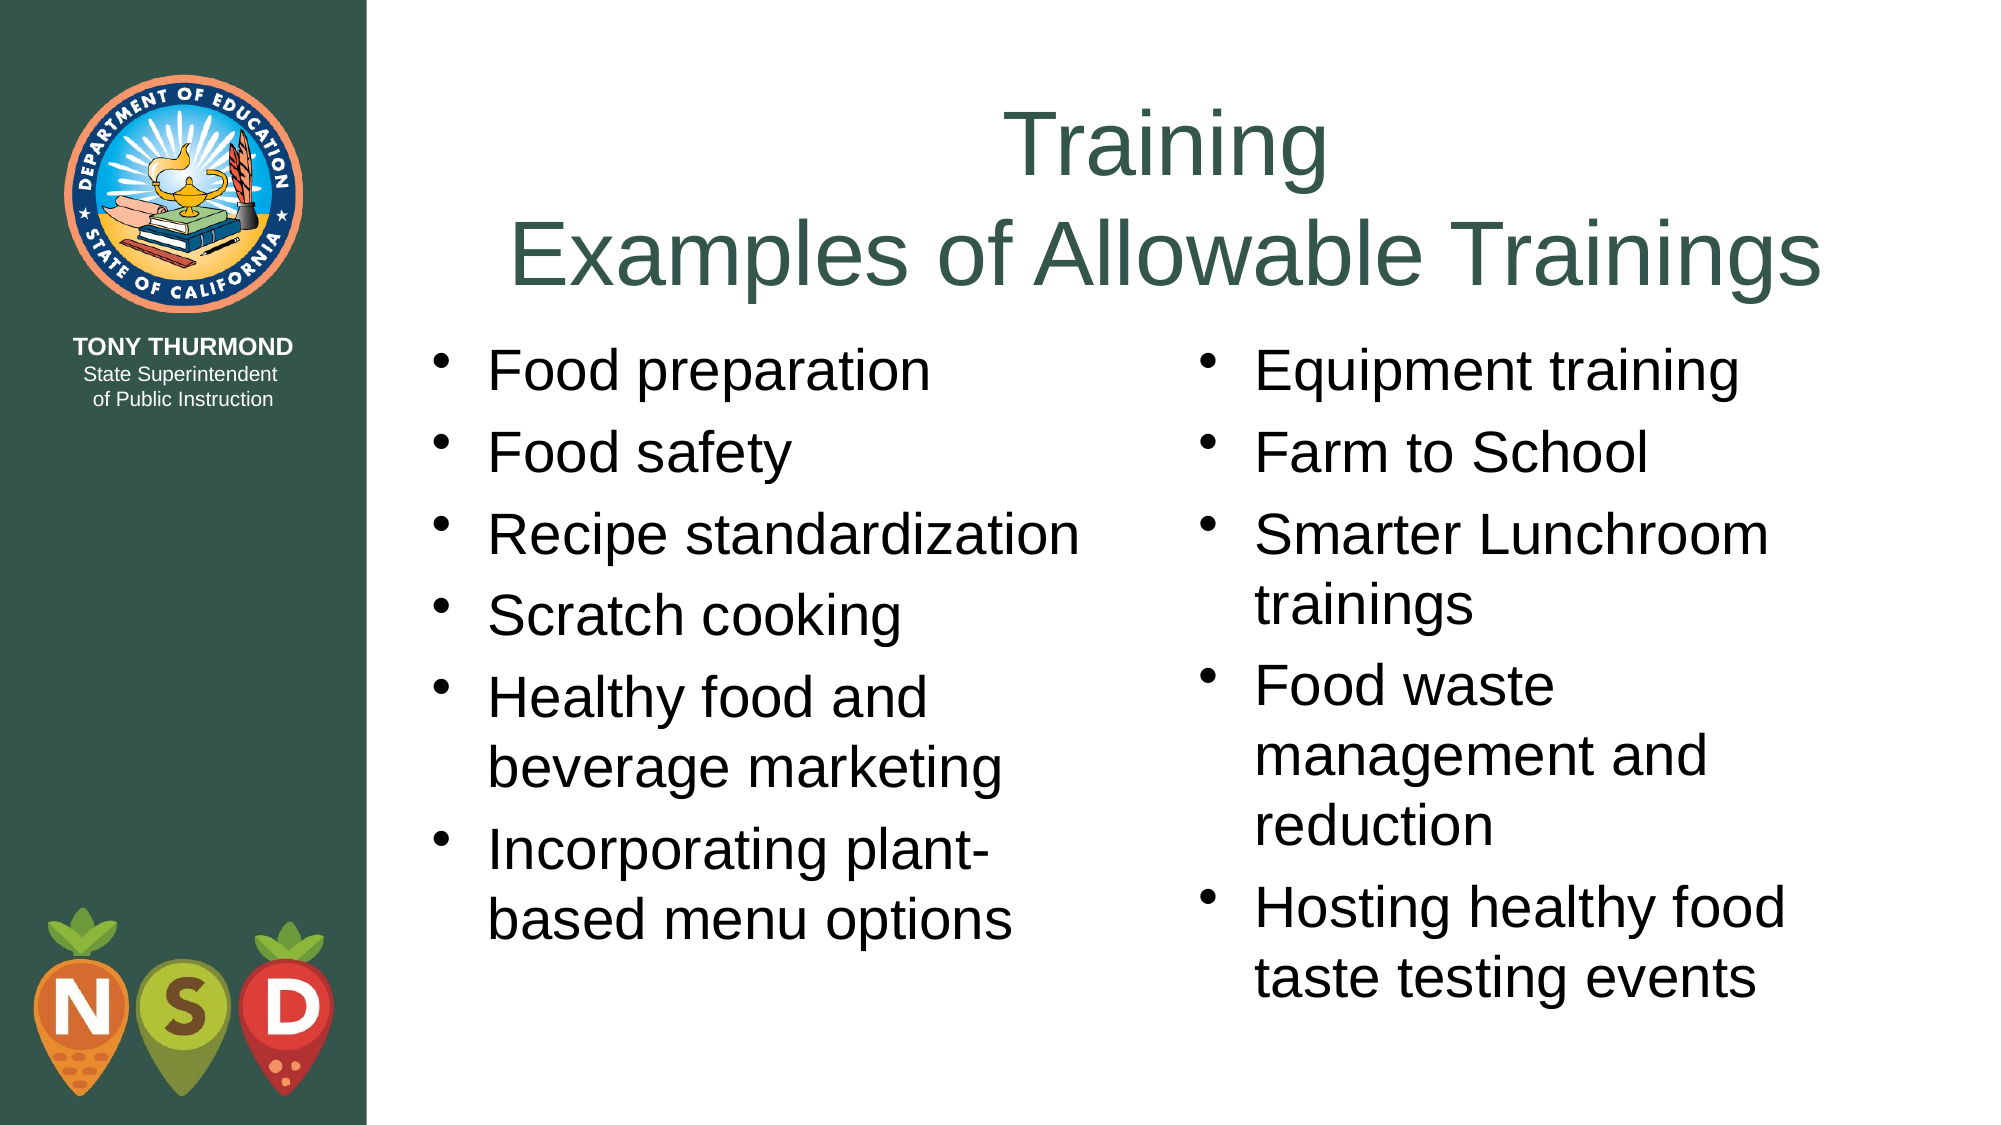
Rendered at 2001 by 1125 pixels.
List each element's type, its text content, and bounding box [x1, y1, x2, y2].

list Equipment training Farm to School Smarter Lunchroom trainings Food waste management and reduction Hosting healthy food taste testing events [1183, 324, 1917, 1000]
picture [64, 74, 303, 313]
title Training Examples of Allowable Trainings [416, 99, 1917, 288]
list Food preparation Food safety Recipe standardization Scratch cooking Healthy food and beverage marketing Incorporating plant-based menu options [416, 324, 1150, 1000]
picture [13, 892, 354, 1108]
